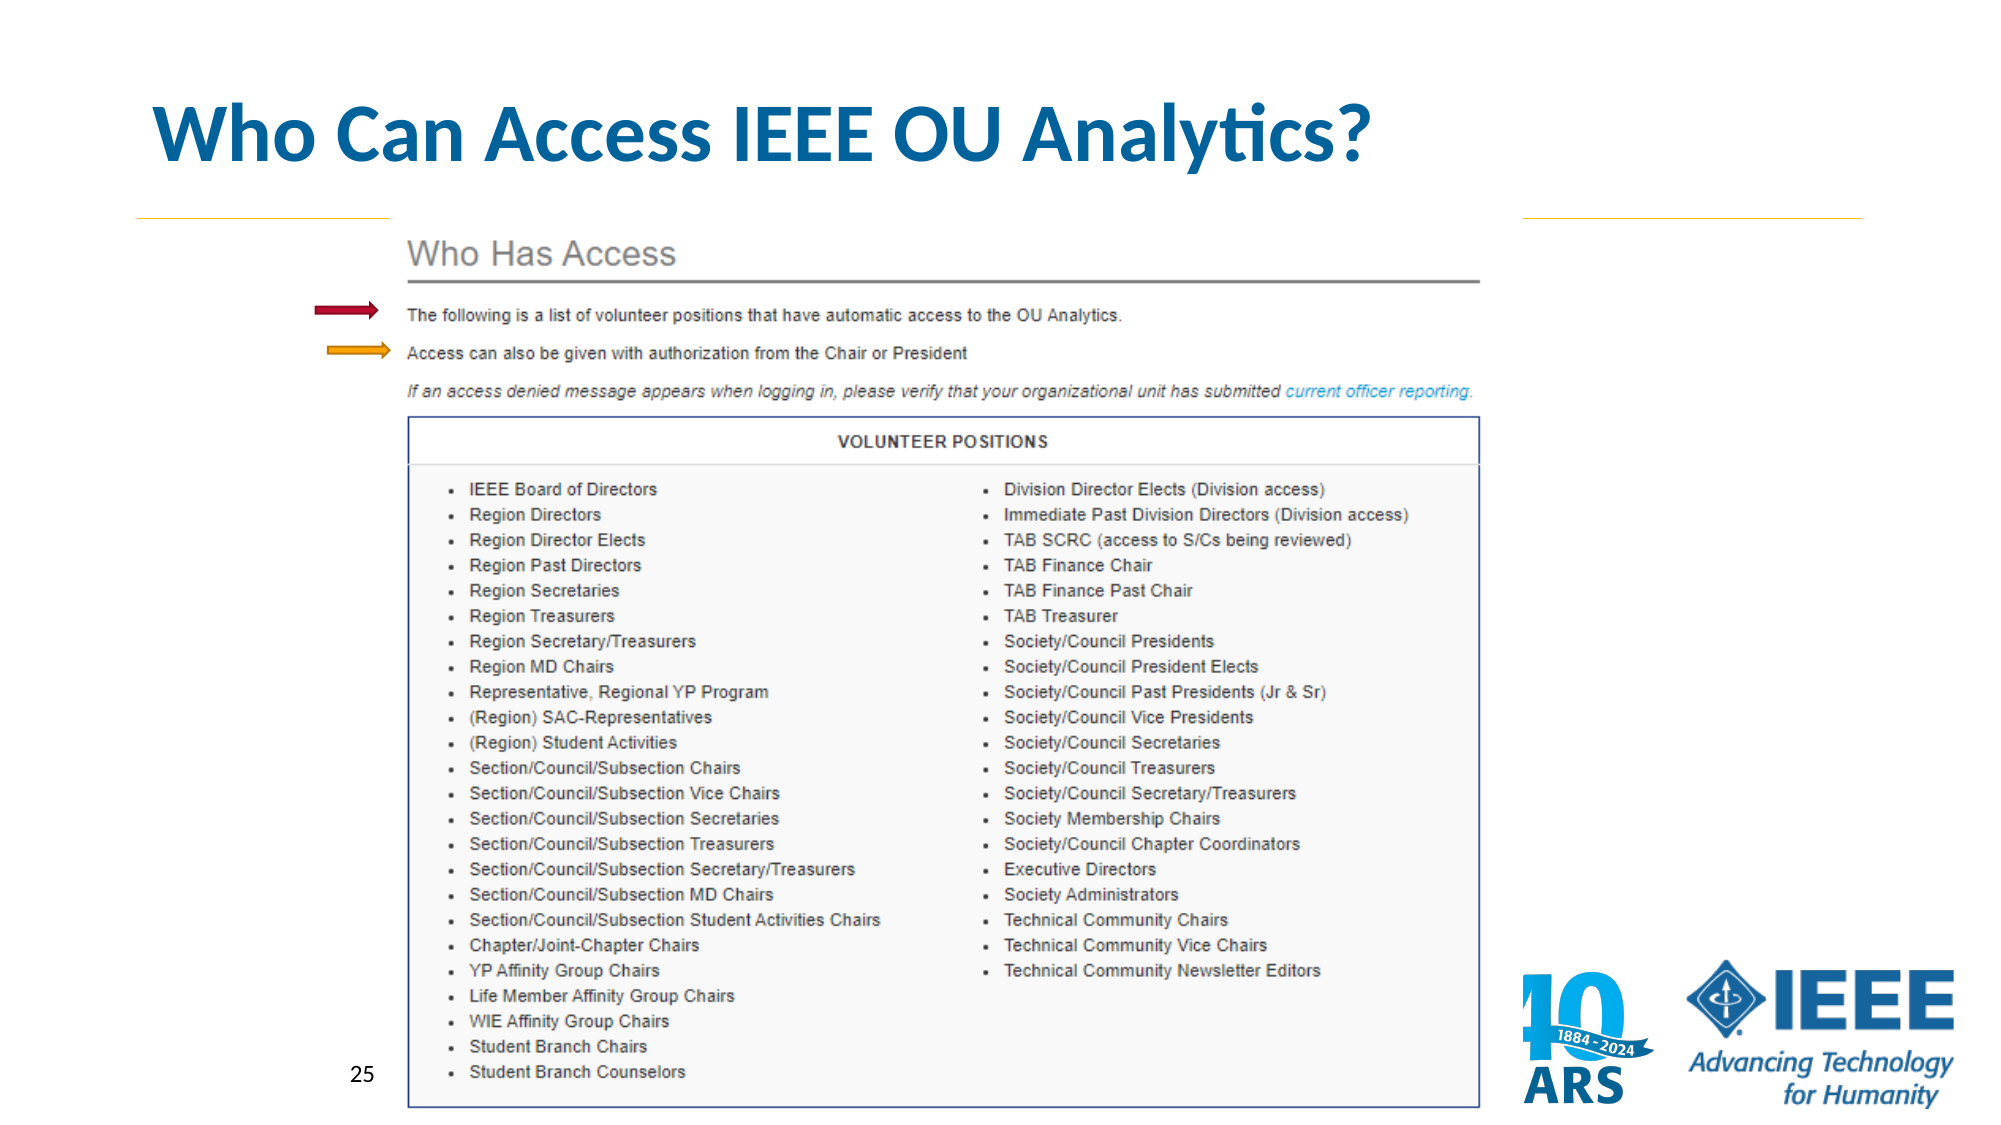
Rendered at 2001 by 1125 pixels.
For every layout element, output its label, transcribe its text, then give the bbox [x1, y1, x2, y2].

picture [389, 217, 1667, 1125]
picture [1686, 959, 1954, 1109]
text_box [314, 300, 379, 320]
slide_number 25 [137, 1042, 389, 1103]
text_box [326, 340, 389, 360]
title Who Can Access IEEE OU Analytics? [137, 59, 1677, 210]
